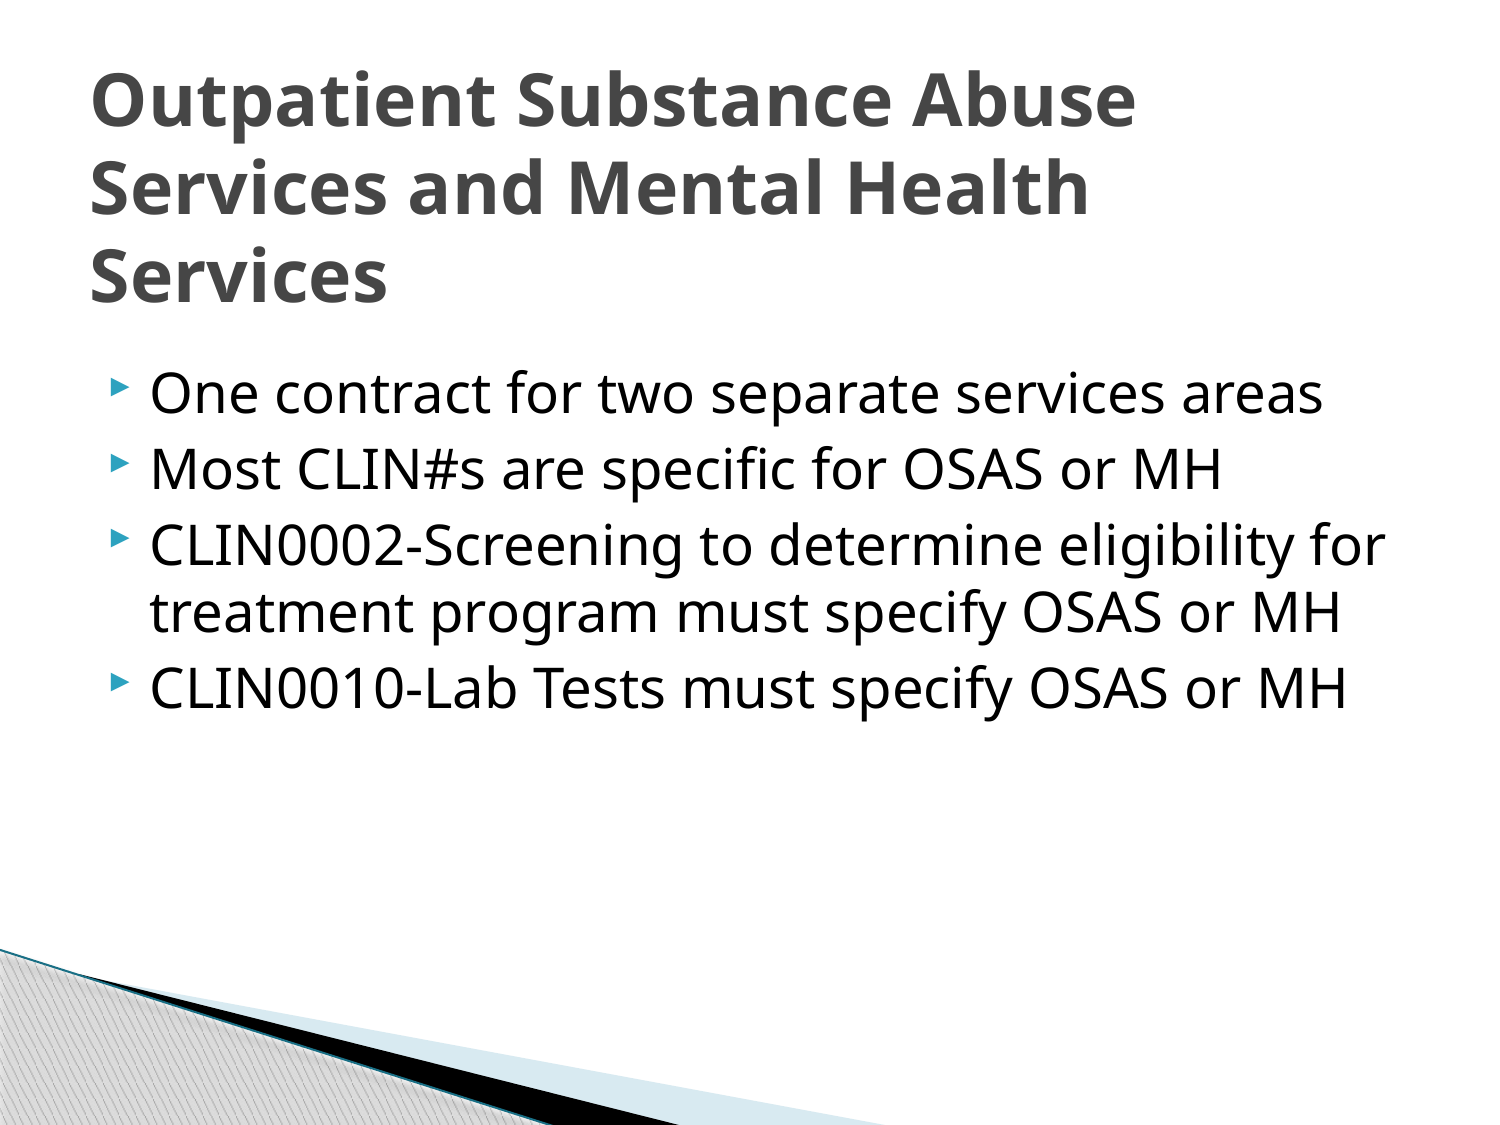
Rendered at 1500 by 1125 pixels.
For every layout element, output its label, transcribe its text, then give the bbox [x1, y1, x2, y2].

list One contract for two separate services areas Most CLIN#s are specific for OSAS or MH CLIN0002-Screening to determine eligibility for treatment program must specify OSAS or MH CLIN0010-Lab Tests must specify OSAS or MH [75, 350, 1425, 986]
title Outpatient Substance Abuse Services and Mental Health Services [75, 45, 1425, 325]
